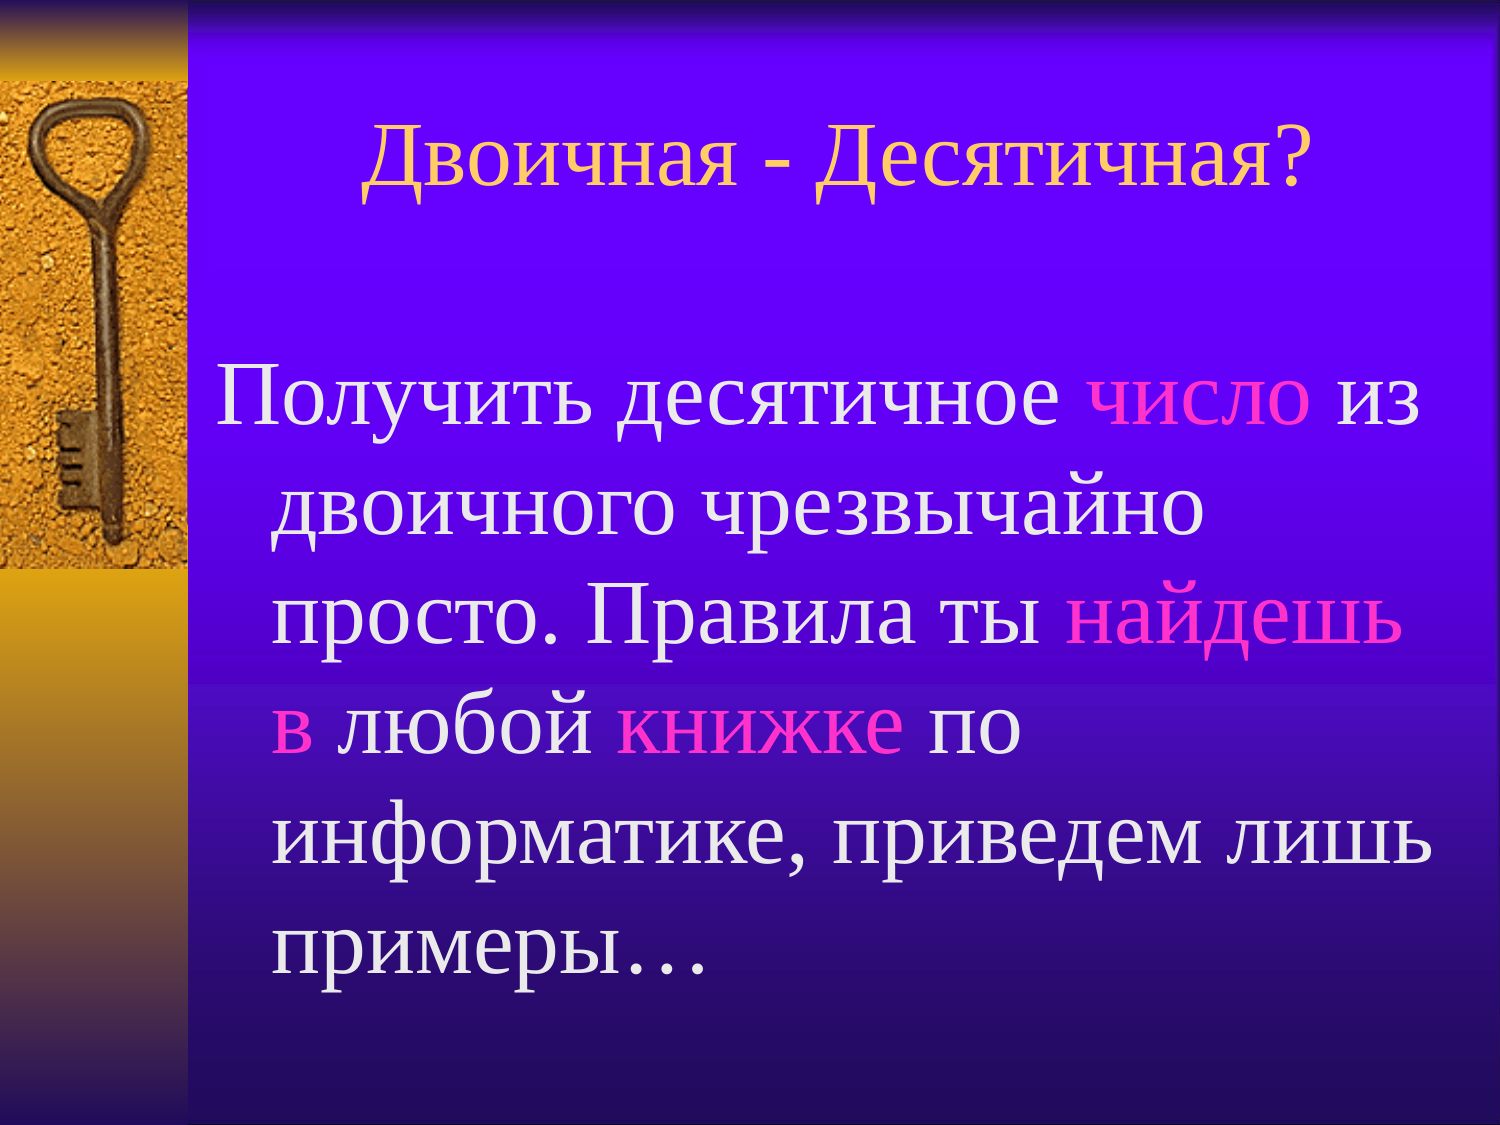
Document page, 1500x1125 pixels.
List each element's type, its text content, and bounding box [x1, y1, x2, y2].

title Двоичная - Десятичная? [200, 50, 1475, 248]
list Получить десятичное число из двоичного чрезвычайно просто. Правила ты найдешь в любой книжке по информатике, приведем лишь примеры… [200, 324, 1463, 1125]
picture [0, 0, 1500, 1125]
